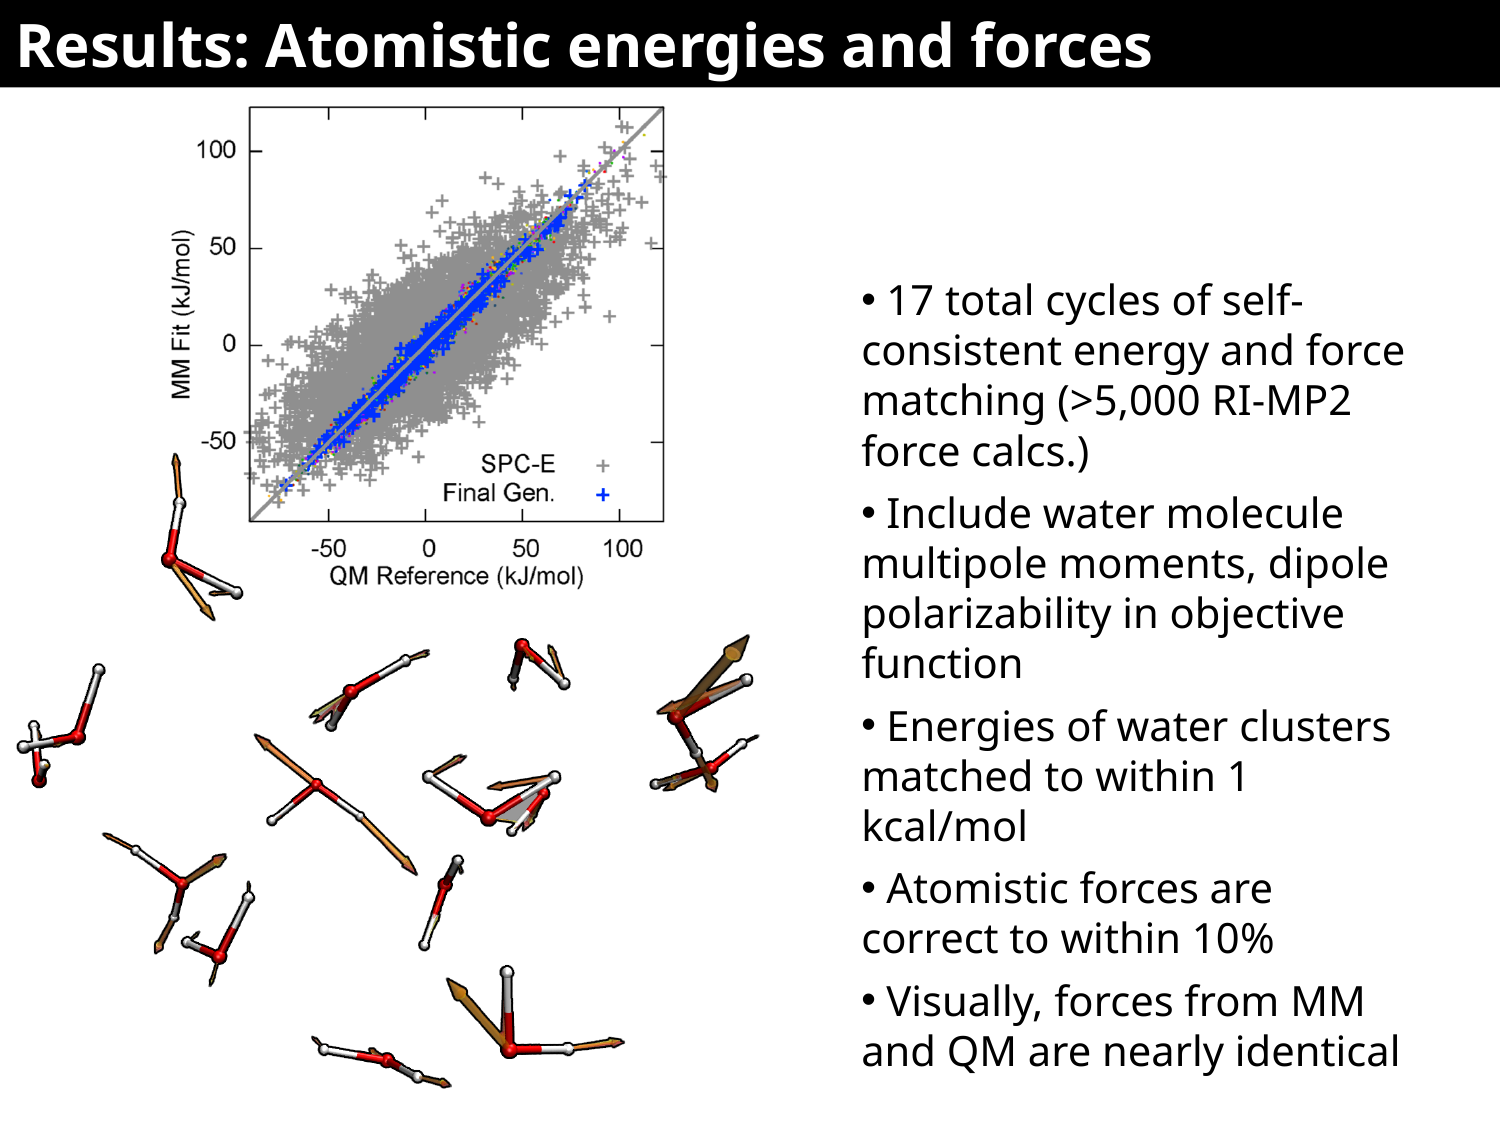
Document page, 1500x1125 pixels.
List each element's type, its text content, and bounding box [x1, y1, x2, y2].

text_box Results: Atomistic energies and forces [0, 0, 1500, 88]
picture [0, 85, 770, 1125]
text_box 17 total cycles of self-consistent energy and force matching (>5,000 RI-MP2 force calcs.) Include water molecule multipole moments, dipole polarizability in objective function Energies of water clusters matched to within 1 kcal/mol Atomistic forces are correct to within 10% Visually, forces from MM and QM are nearly identical [846, 204, 1433, 1082]
